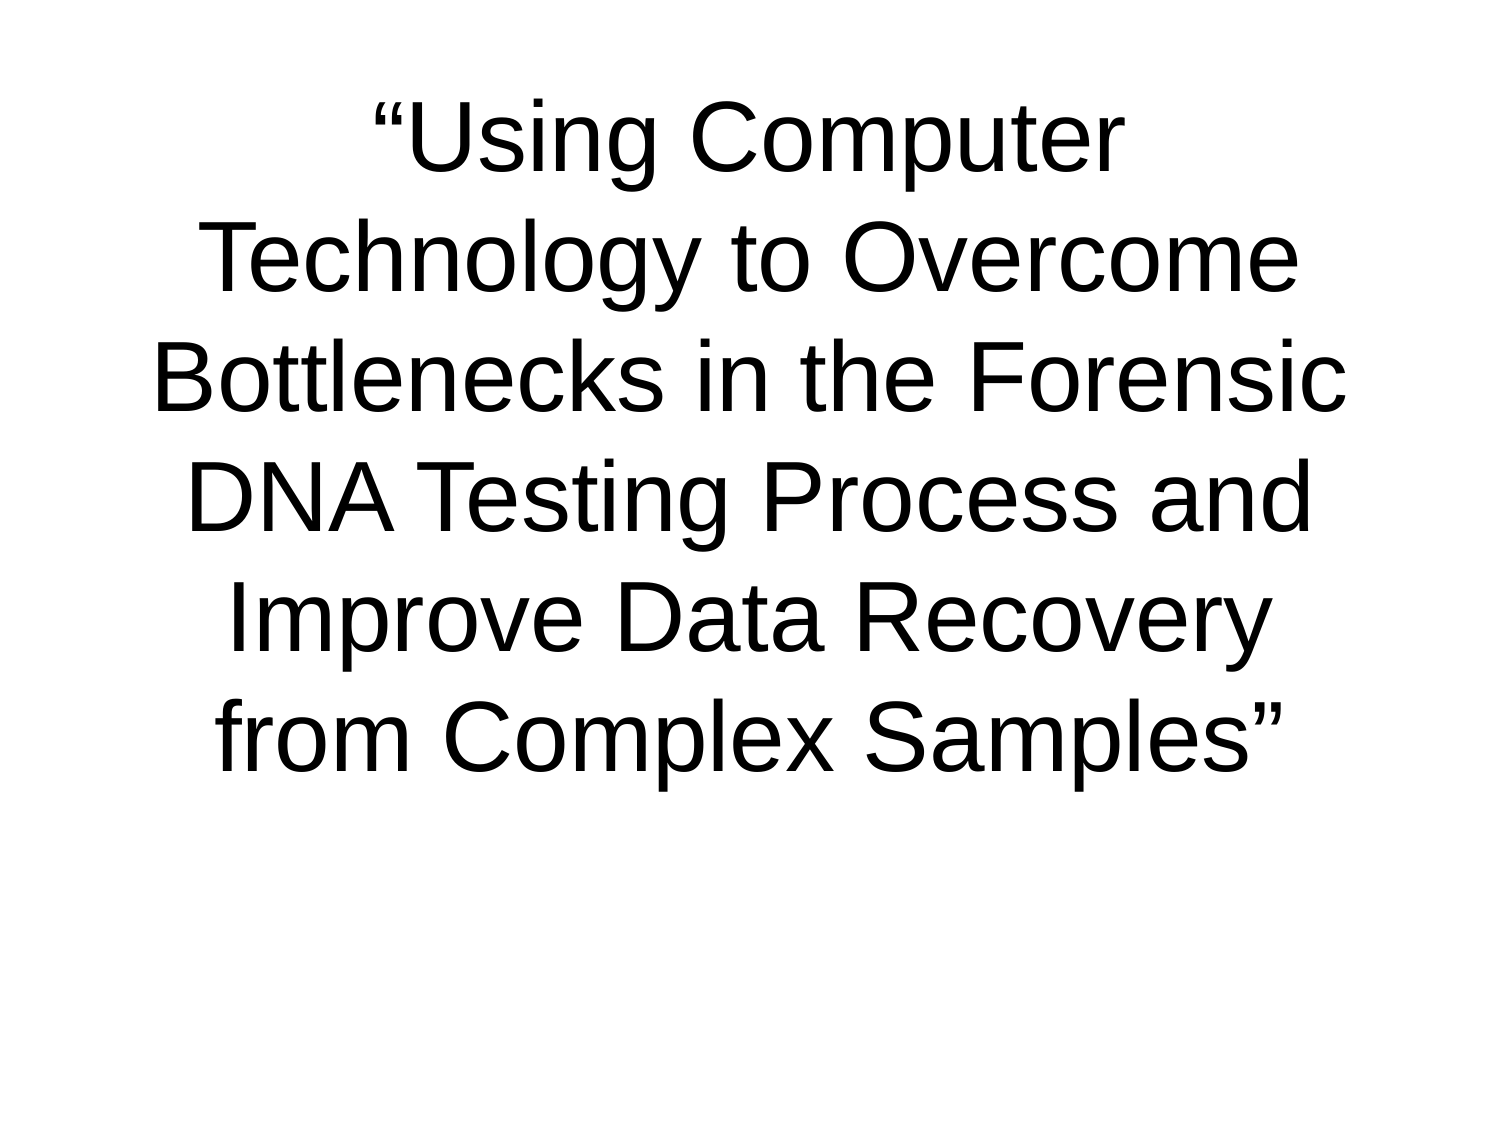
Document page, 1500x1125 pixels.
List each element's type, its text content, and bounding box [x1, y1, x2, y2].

title “Using Computer Technology to Overcome Bottlenecks in the Forensic DNA Testing Process and Improve Data Recovery from Complex Samples” [112, 99, 1388, 763]
